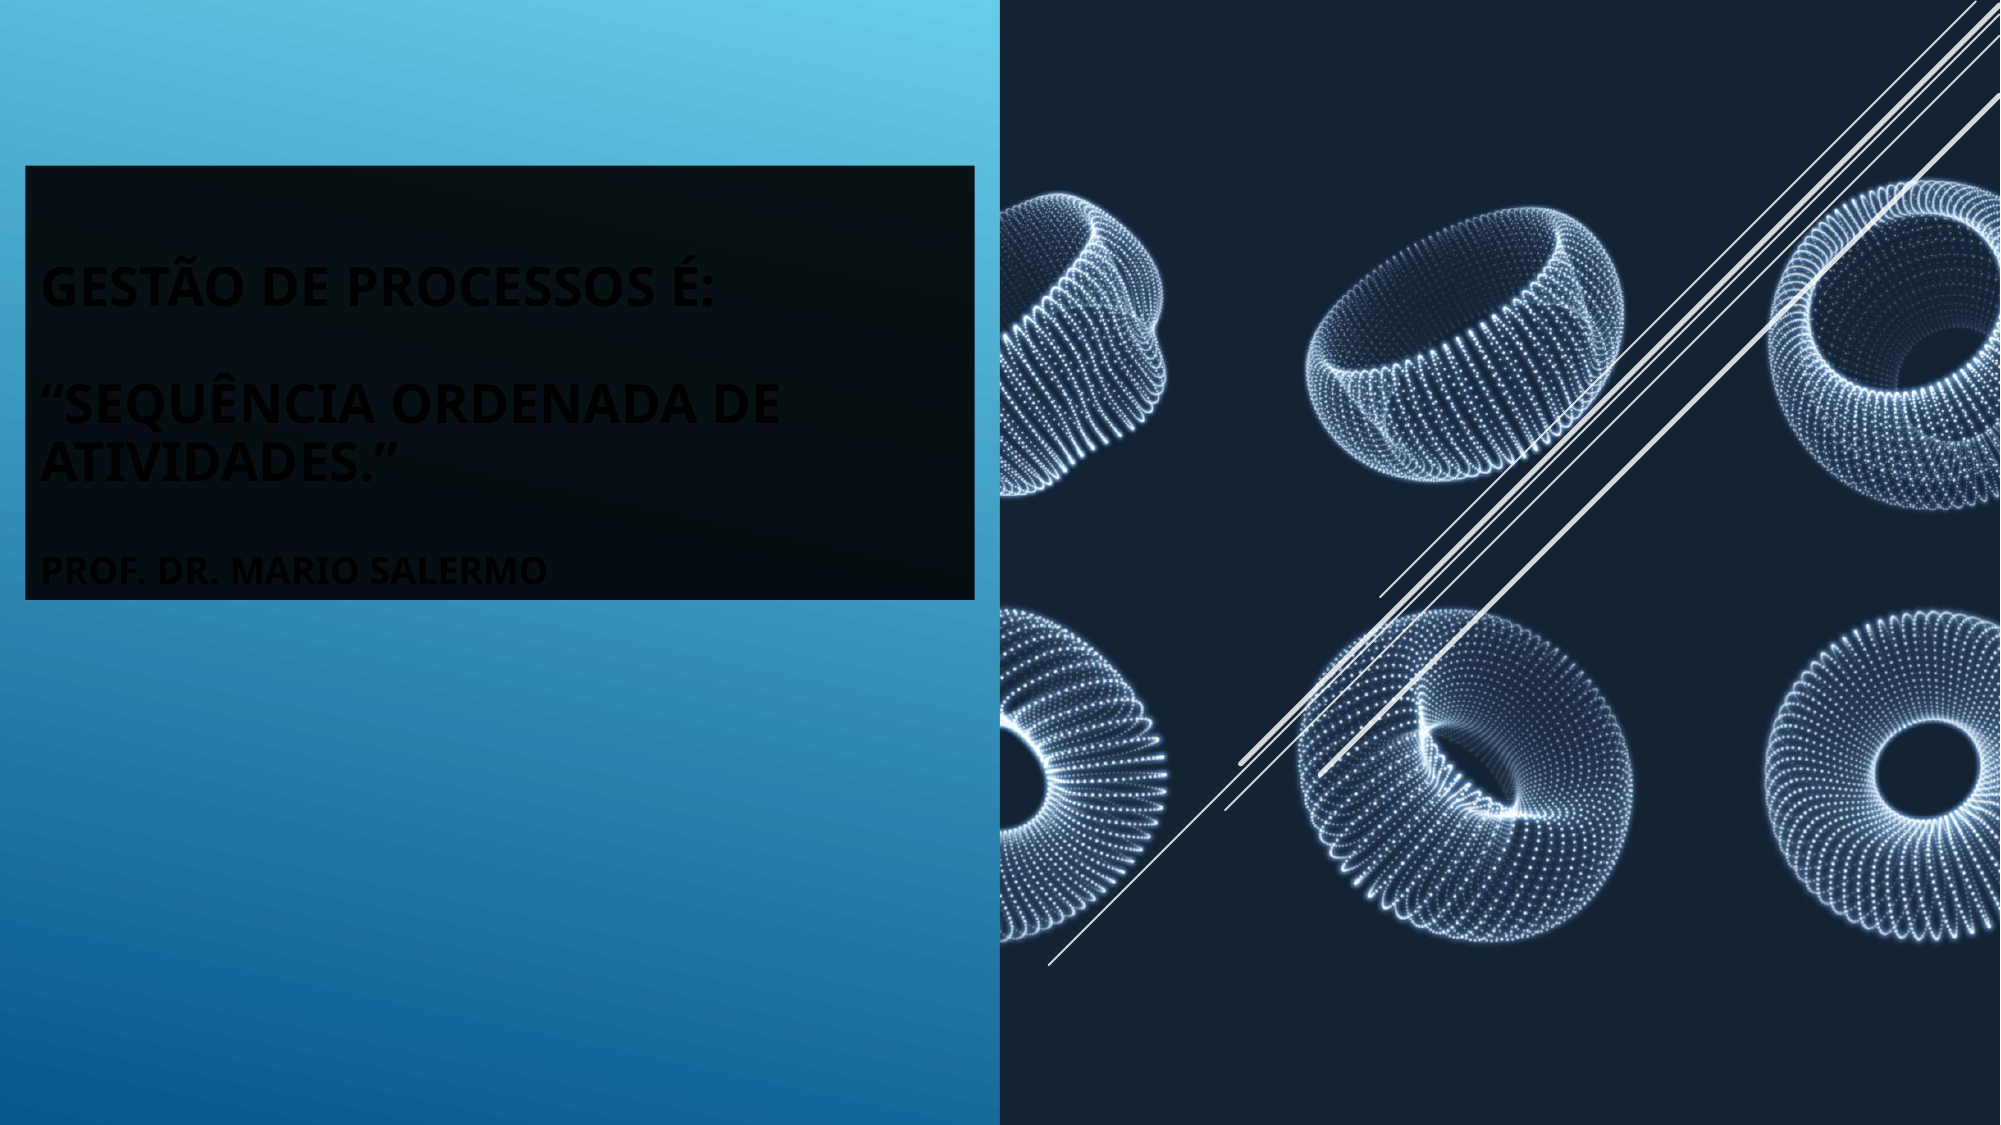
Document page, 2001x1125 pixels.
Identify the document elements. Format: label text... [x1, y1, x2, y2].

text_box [1048, 1, 2000, 966]
picture [999, 0, 2000, 1125]
text_box [0, 0, 999, 1125]
title Gestão de processos é: “Sequência Ordenada de atividades.” Prof. Dr. Mario Salermo [25, 165, 975, 600]
